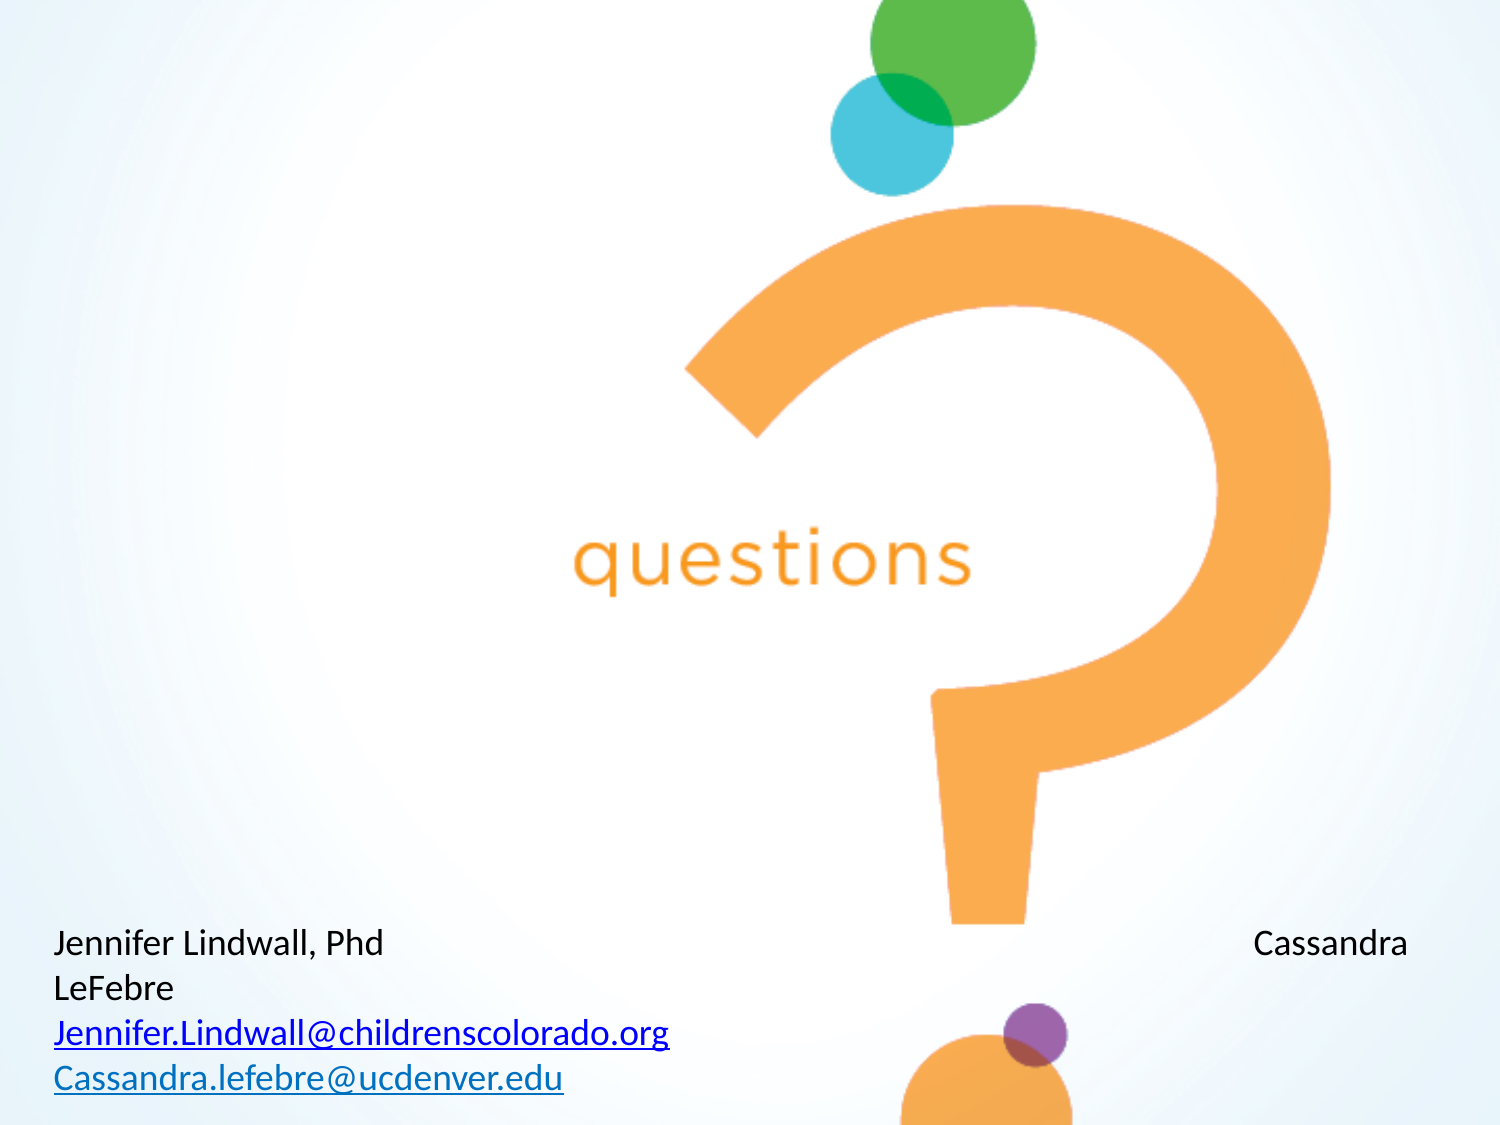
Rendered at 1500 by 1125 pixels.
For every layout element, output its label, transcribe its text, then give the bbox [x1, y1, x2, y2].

text_box Jennifer Lindwall, Phd Cassandra LeFebre Jennifer.Lindwall@childrenscolorado.org Cassandra.lefebre@ucdenver.edu [38, 910, 1464, 1125]
picture [0, 0, 1500, 1125]
